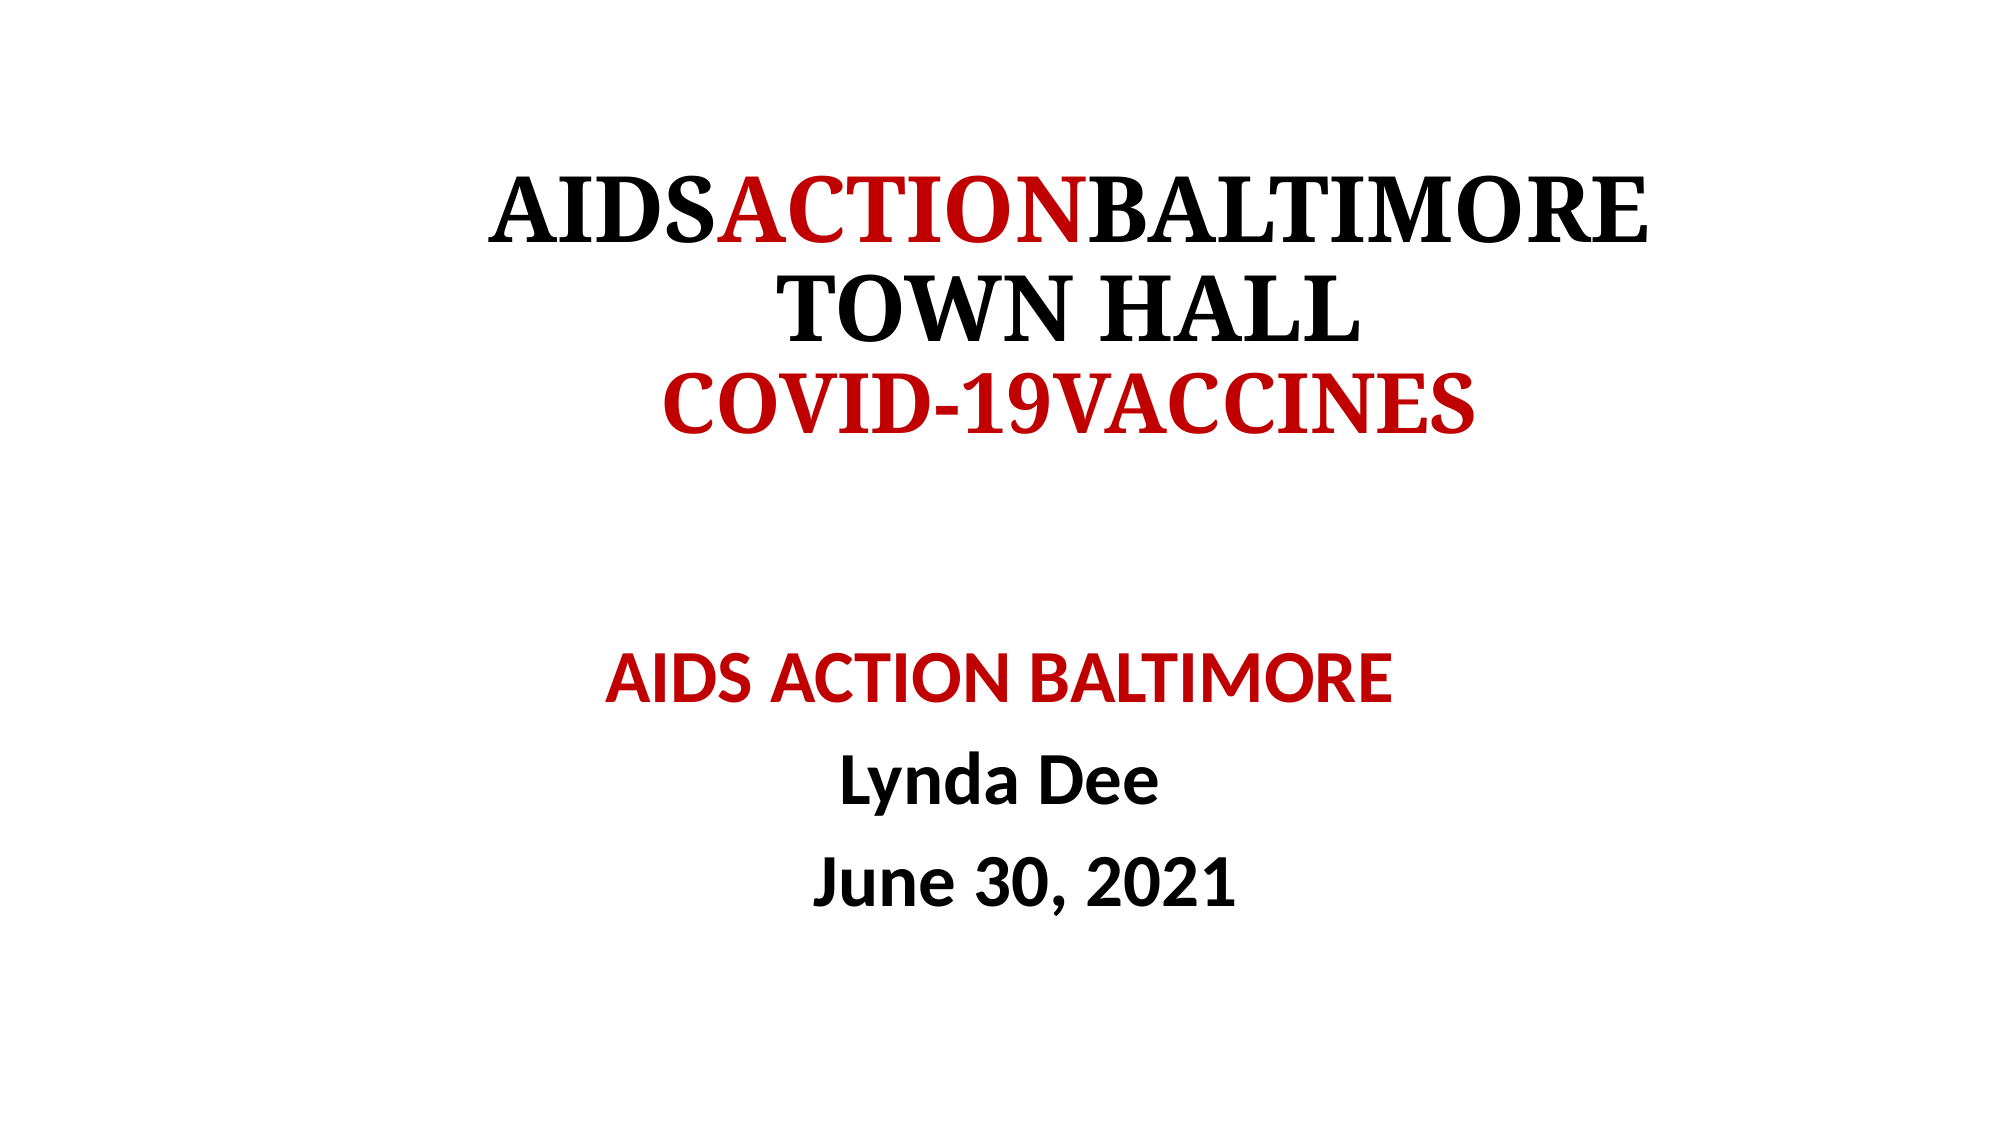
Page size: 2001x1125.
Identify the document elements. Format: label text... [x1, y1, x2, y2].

title AIDSACTIONBALTIMORE TOWN HALL COVID-19VACCINES [324, 78, 1815, 459]
subtitle AIDS ACTION BALTIMORE Lynda Dee June 30, 2021 [249, 630, 1750, 1125]
